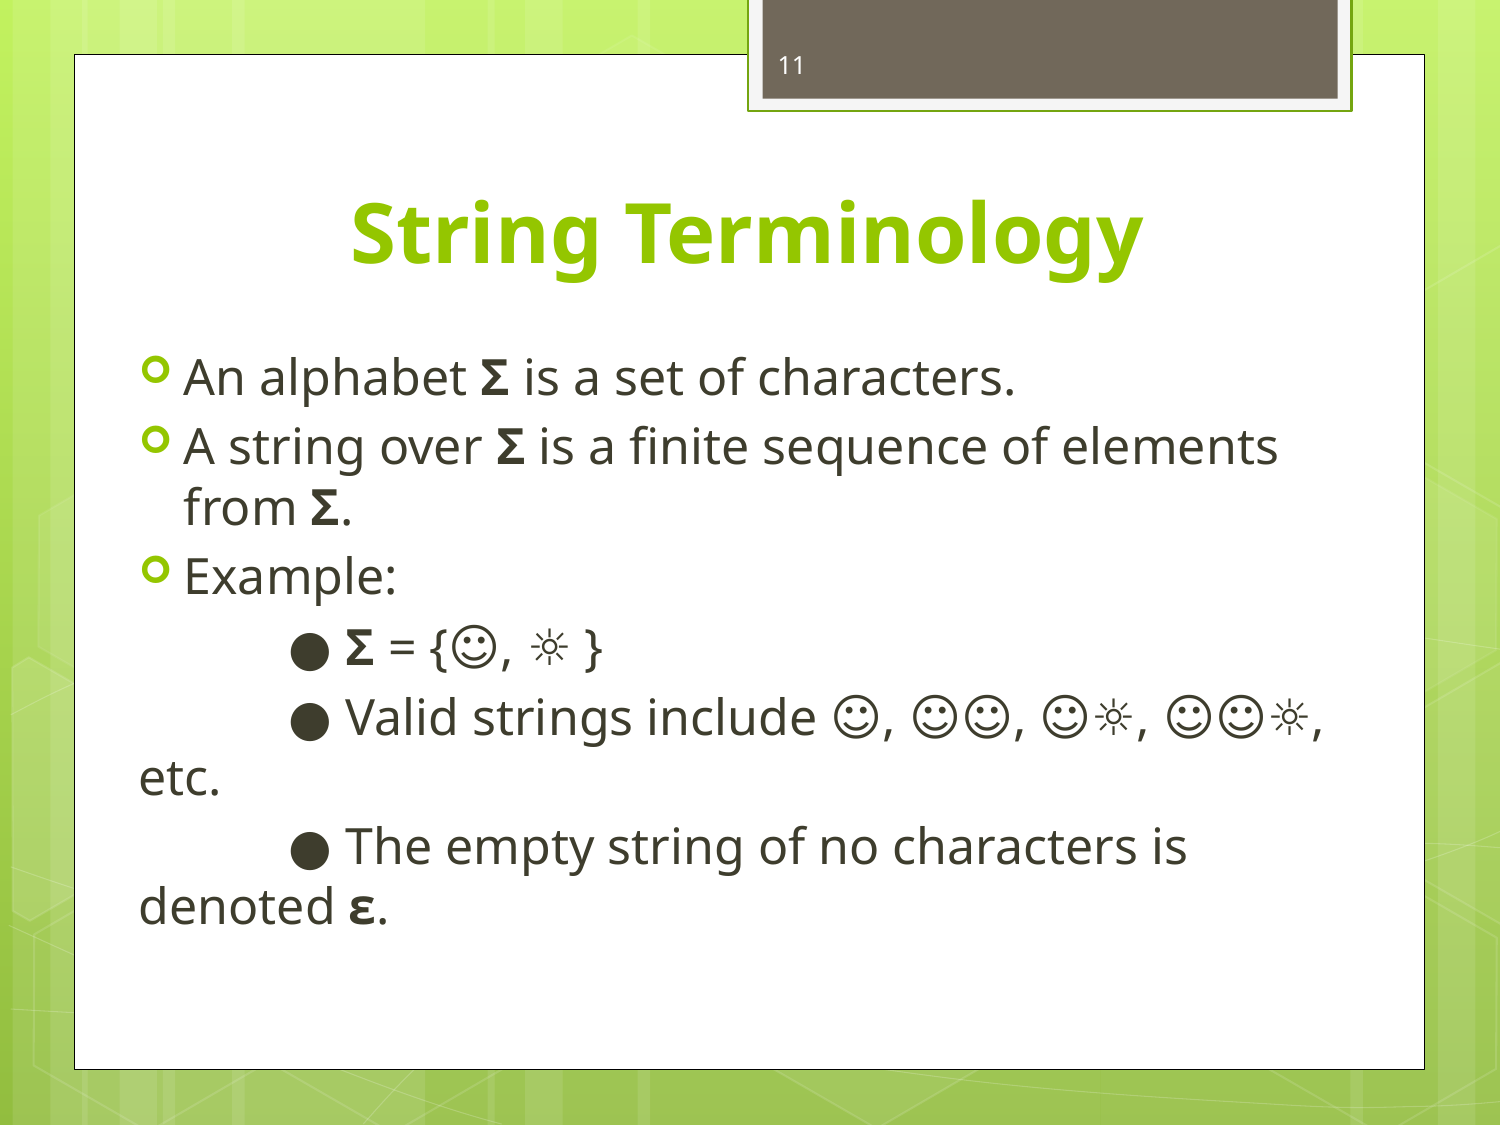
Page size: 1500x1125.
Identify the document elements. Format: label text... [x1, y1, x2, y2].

title String Terminology [171, 168, 1324, 288]
slide_number 11 [762, 36, 982, 97]
list An alphabet Σ is a set of characters. A string over Σ is a finite sequence of elements from Σ. Example: ● Σ = {☺, ☼ } ● Valid strings include ☺, ☺☺, ☺☼, ☺☺☼, etc. ● The empty string of no characters is denoted ε. [112, 337, 1375, 1013]
